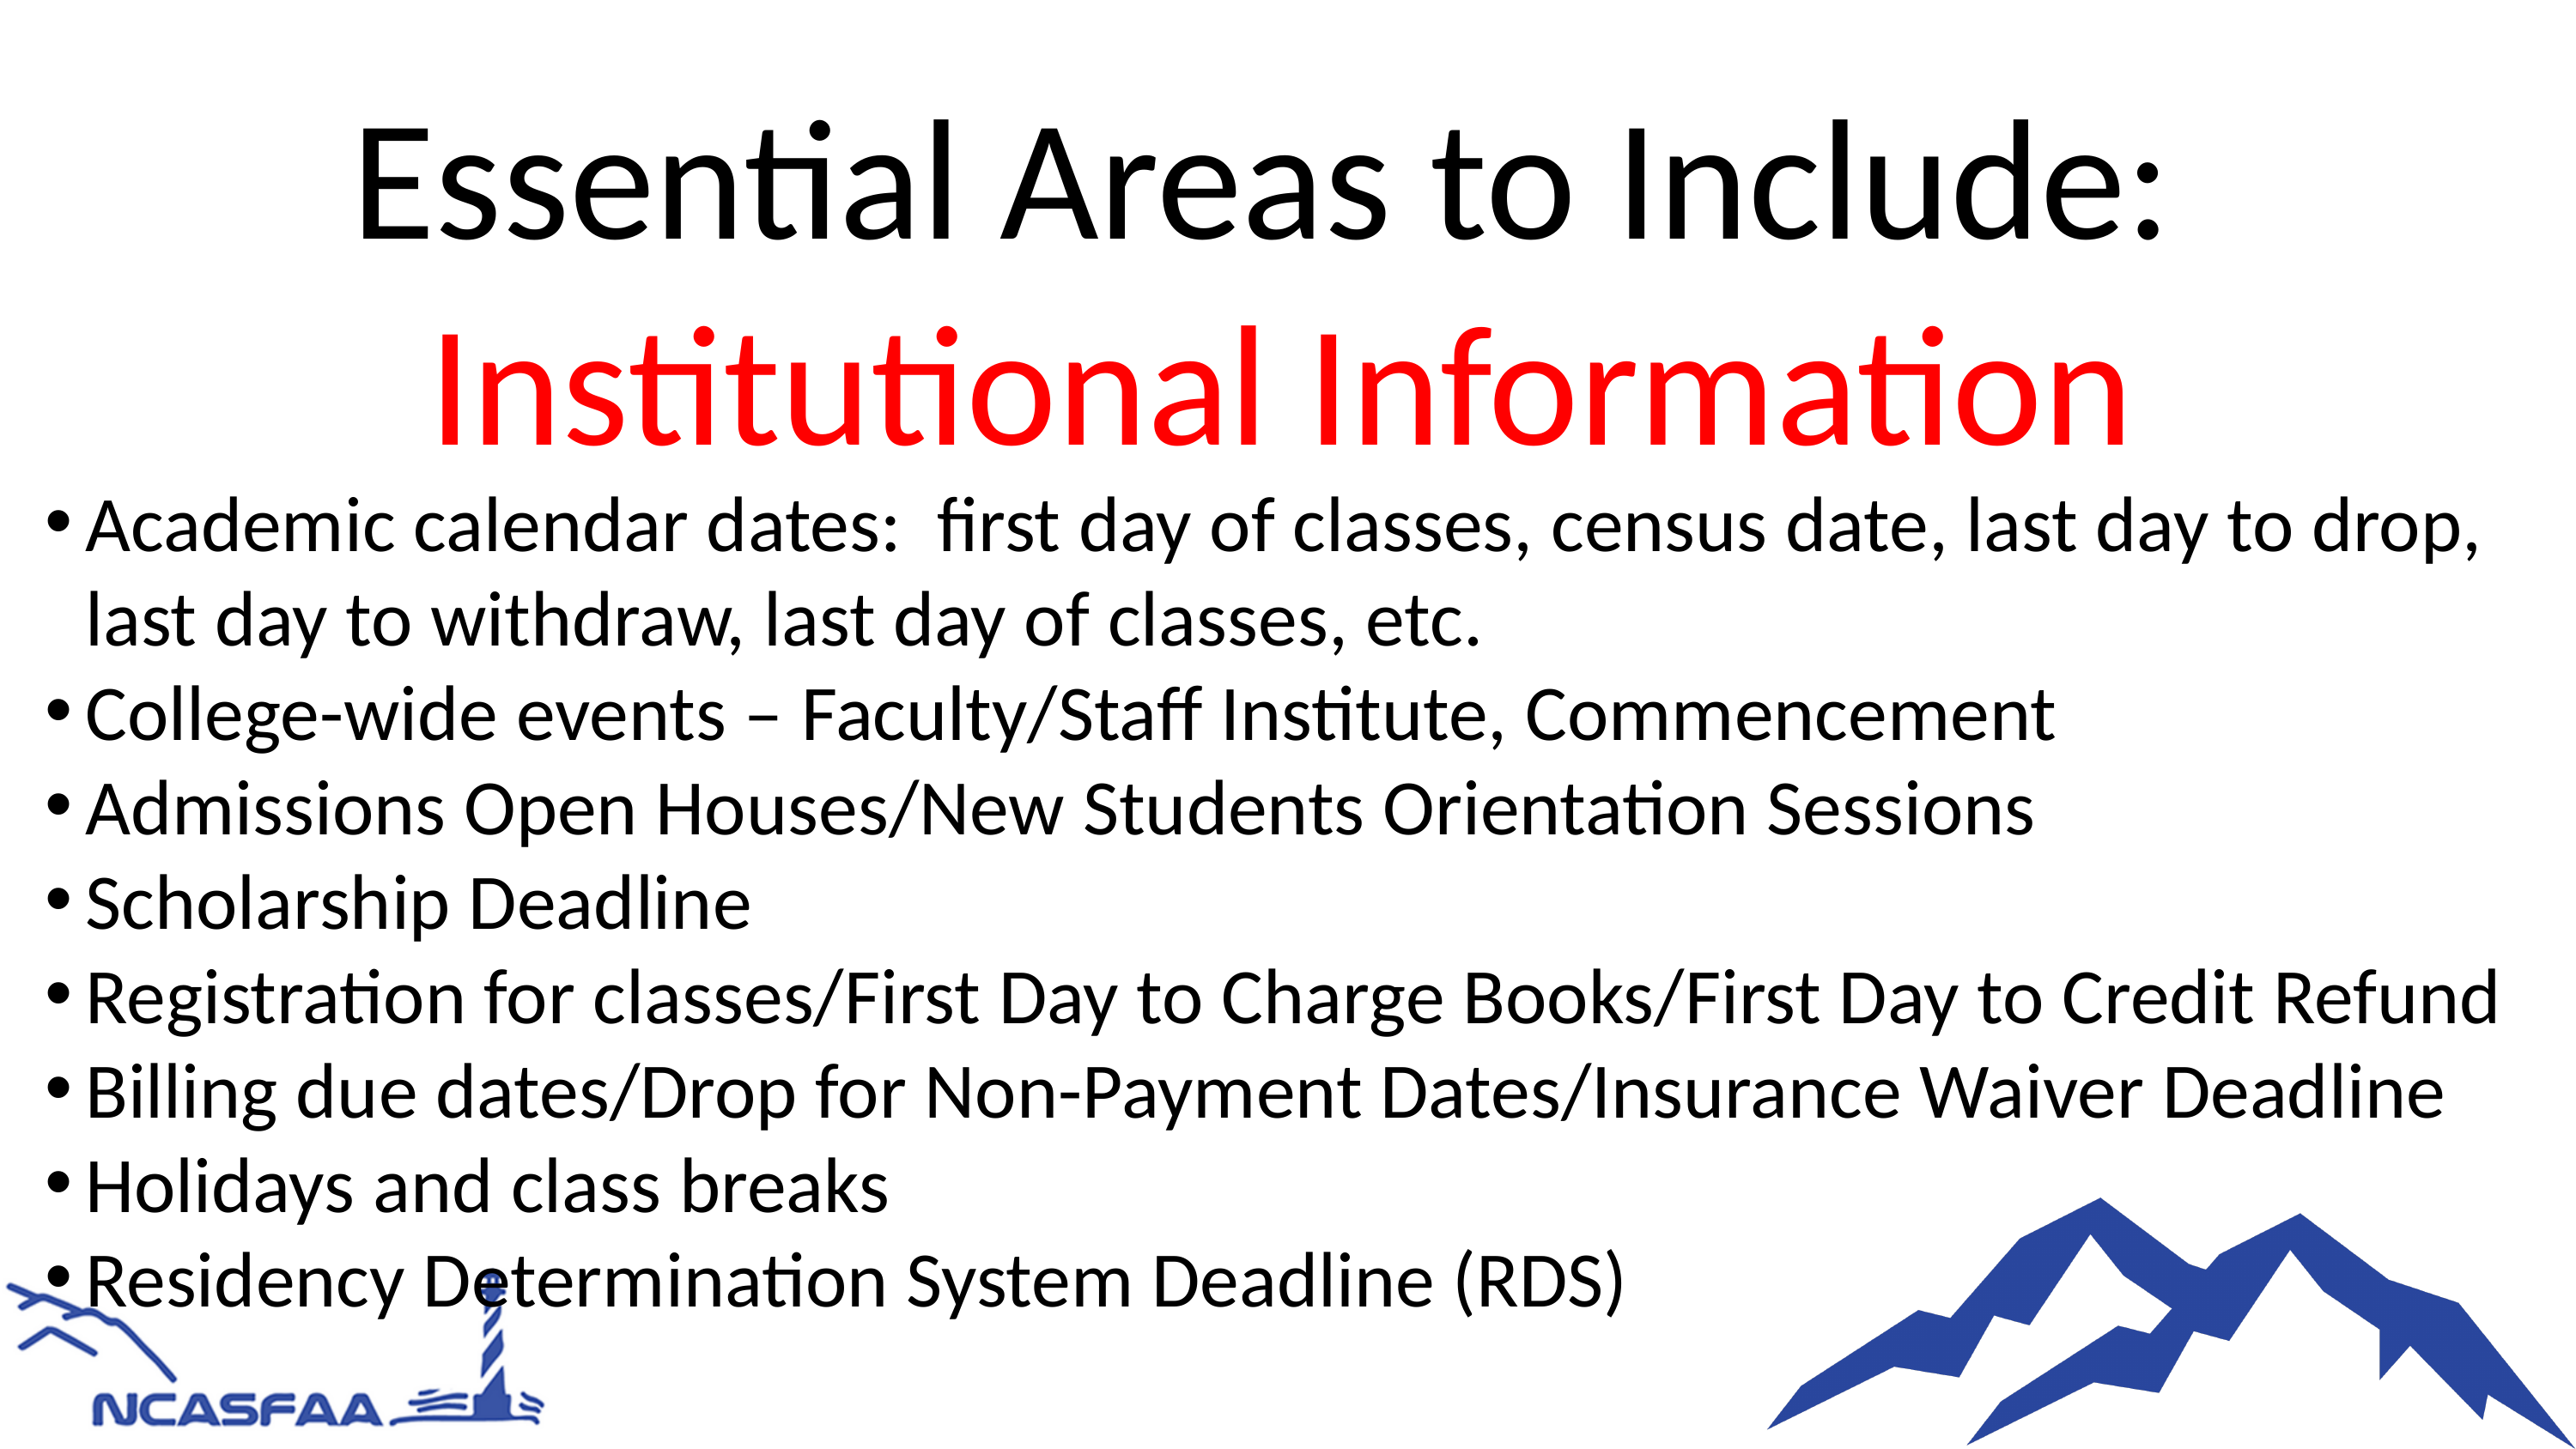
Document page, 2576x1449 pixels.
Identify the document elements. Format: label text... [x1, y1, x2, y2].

text_box Academic calendar dates: first day of classes, census date, last day to drop, last day to withdraw, last day of classes, etc. College-wide events – Faculty/Staff Institute, Commencement Admissions Open Houses/New Students Orientation Sessions Scholarship Deadline Registration for classes/First Day to Charge Books/First Day to Credit Refund Billing due dates/Drop for Non-Payment Dates/Insurance Waiver Deadline Holidays and class breaks Residency Determination System Deadline (RDS) [32, 466, 2576, 1330]
text_box [0, 1251, 557, 1449]
text_box Essential Areas to Include: Institutional Information [219, 67, 2345, 466]
text_box [1766, 1330, 2576, 1449]
